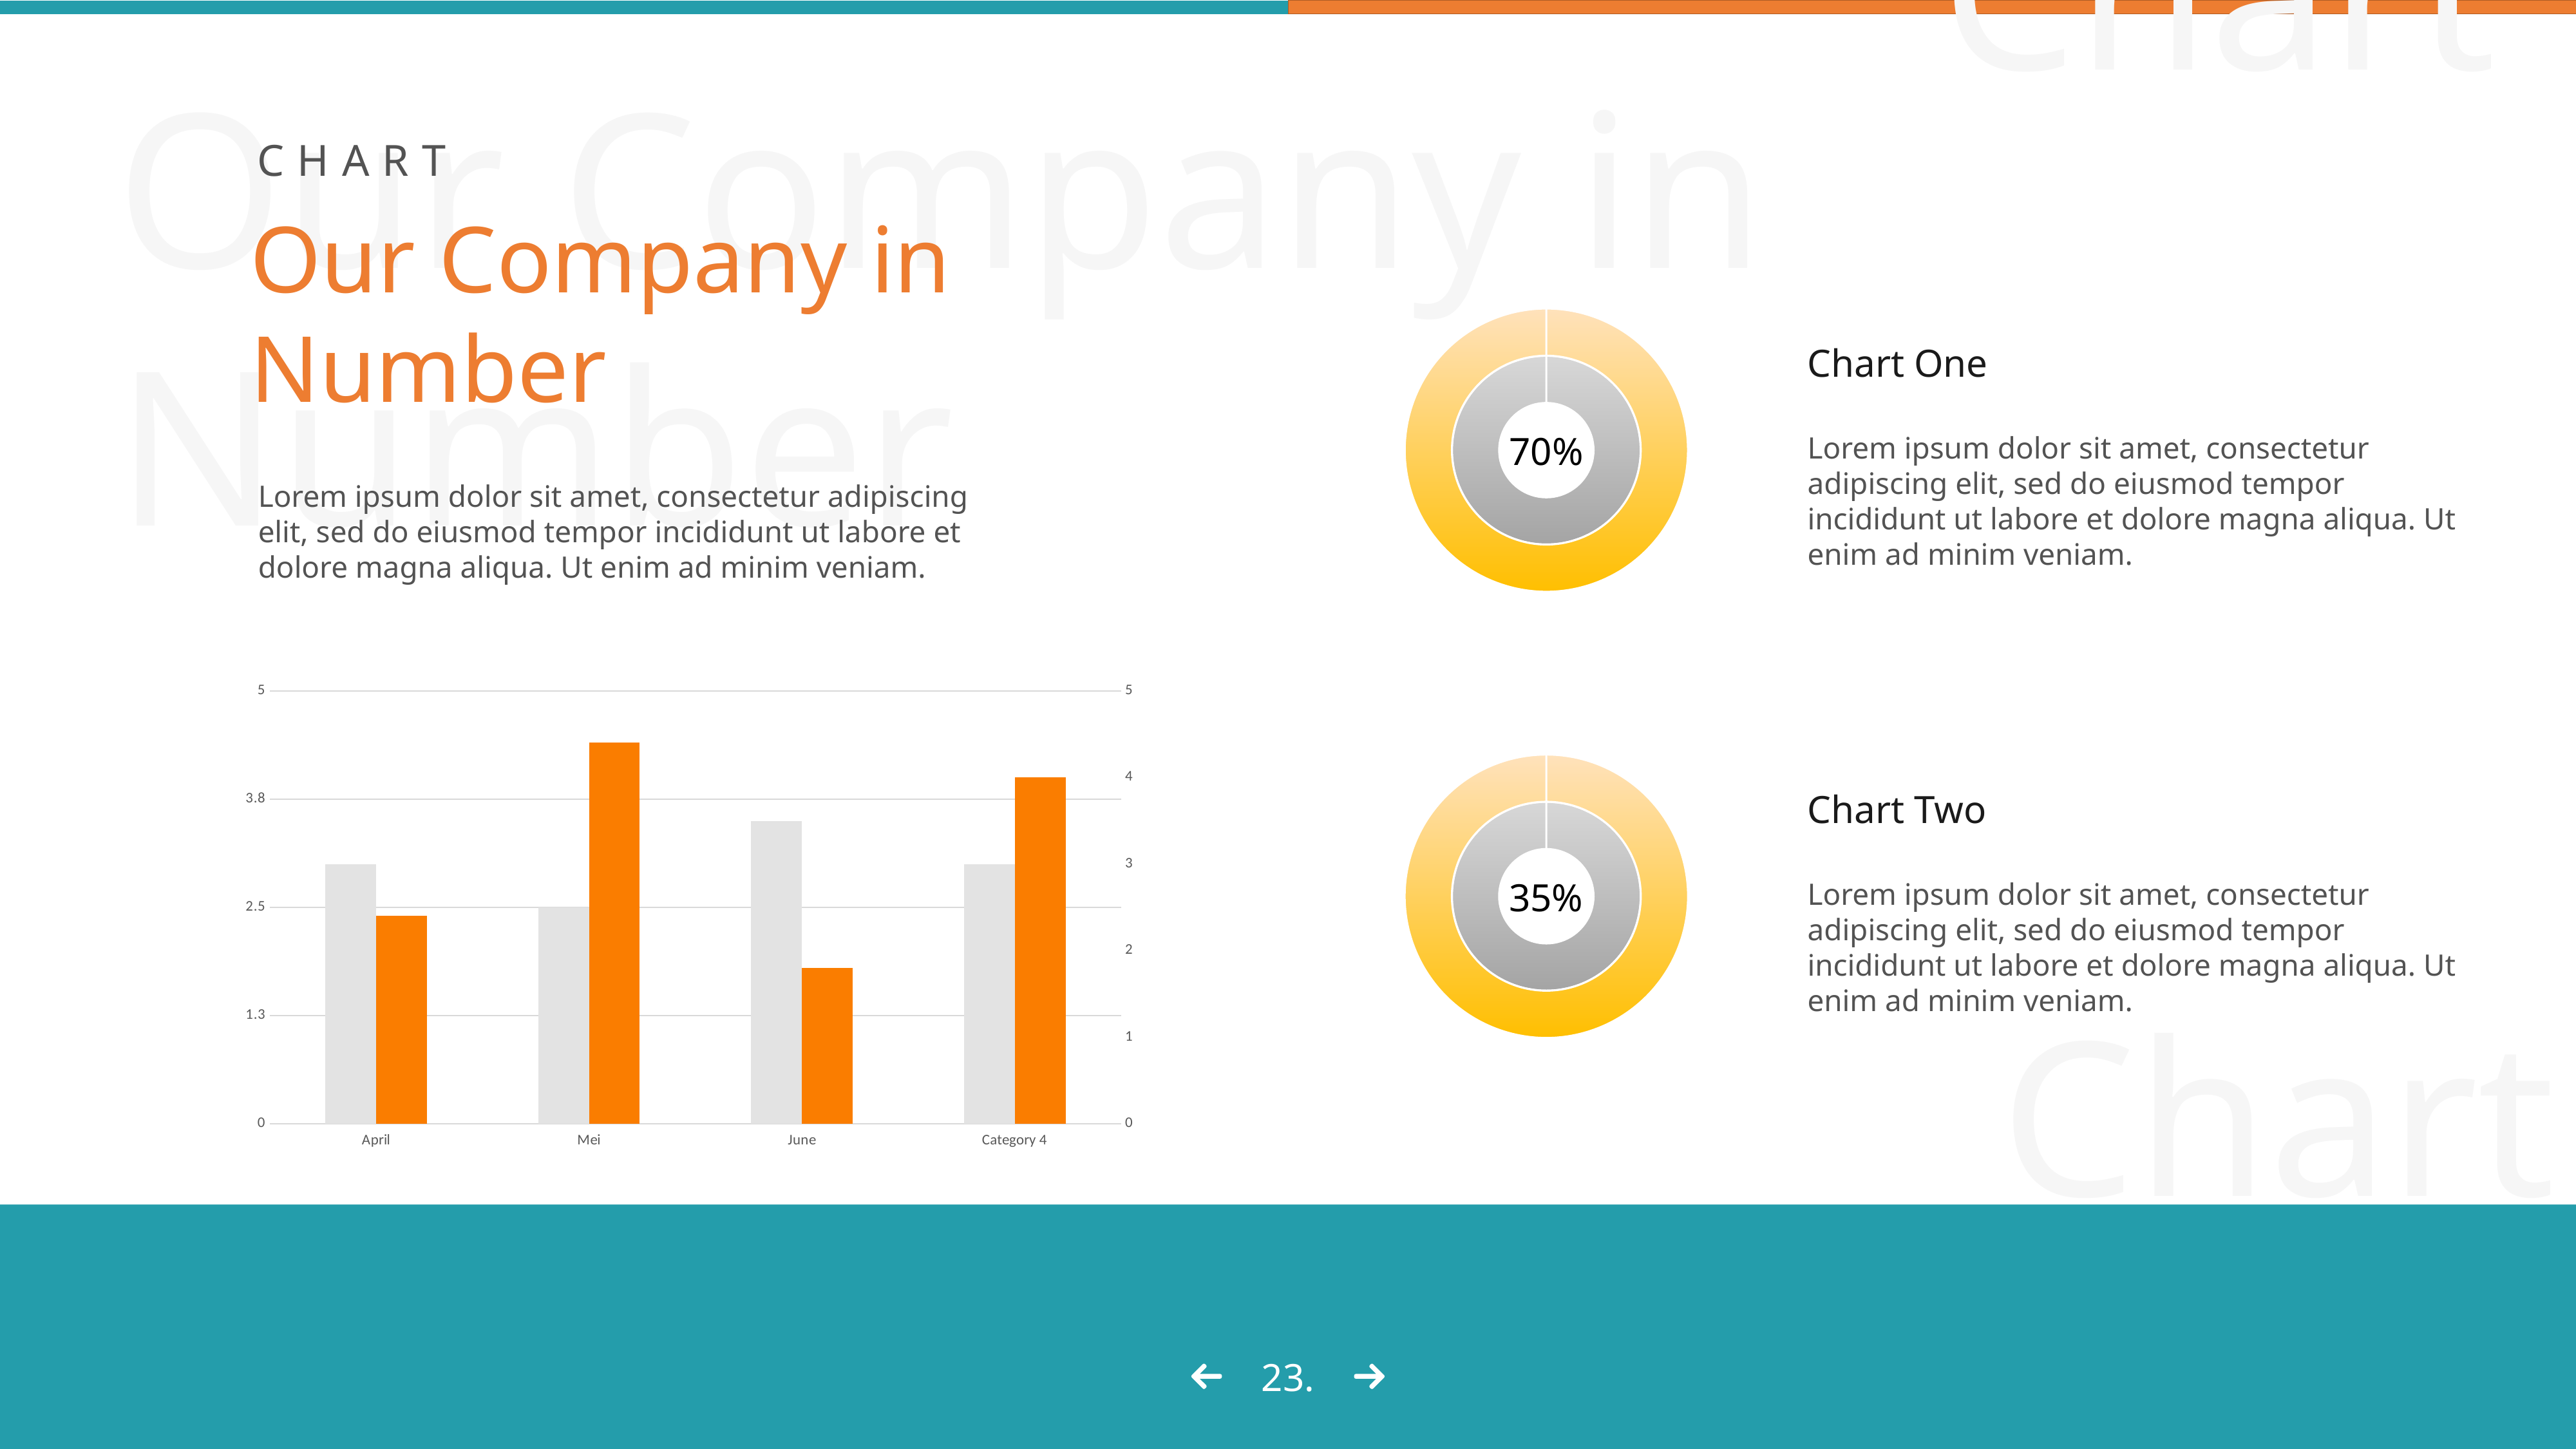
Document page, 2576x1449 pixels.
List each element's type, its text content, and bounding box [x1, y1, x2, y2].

chart [1403, 753, 1690, 1041]
text_box [1354, 1363, 1385, 1389]
text_box Our Company in Number [245, 196, 1010, 426]
text_box Our Company in Number [111, 35, 1899, 587]
text_box Lorem ipsum dolor sit amet, consectetur adipiscing elit, sed do eiusmod tempor incididunt ut labore et dolore magna aliqua. Ut enim ad minim veniam. [1803, 424, 2461, 576]
text_box 23. [1247, 1349, 1329, 1404]
text_box Lorem ipsum dolor sit amet, consectetur adipiscing elit, sed do eiusmod tempor incididunt ut labore et dolore magna aliqua. Ut enim ad minim veniam. [253, 473, 1002, 589]
chart [231, 674, 1146, 1153]
text_box Chart [1996, 951, 2576, 1270]
text_box Chart One [1803, 315, 2302, 415]
text_box Chart [252, 124, 674, 194]
chart [1403, 307, 1690, 594]
text_box Chart [1937, 0, 2576, 143]
text_box Lorem ipsum dolor sit amet, consectetur adipiscing elit, sed do eiusmod tempor incididunt ut labore et dolore magna aliqua. Ut enim ad minim veniam. [1803, 871, 2461, 1023]
text_box [1191, 1363, 1222, 1389]
text_box Chart Two [1803, 761, 2302, 861]
